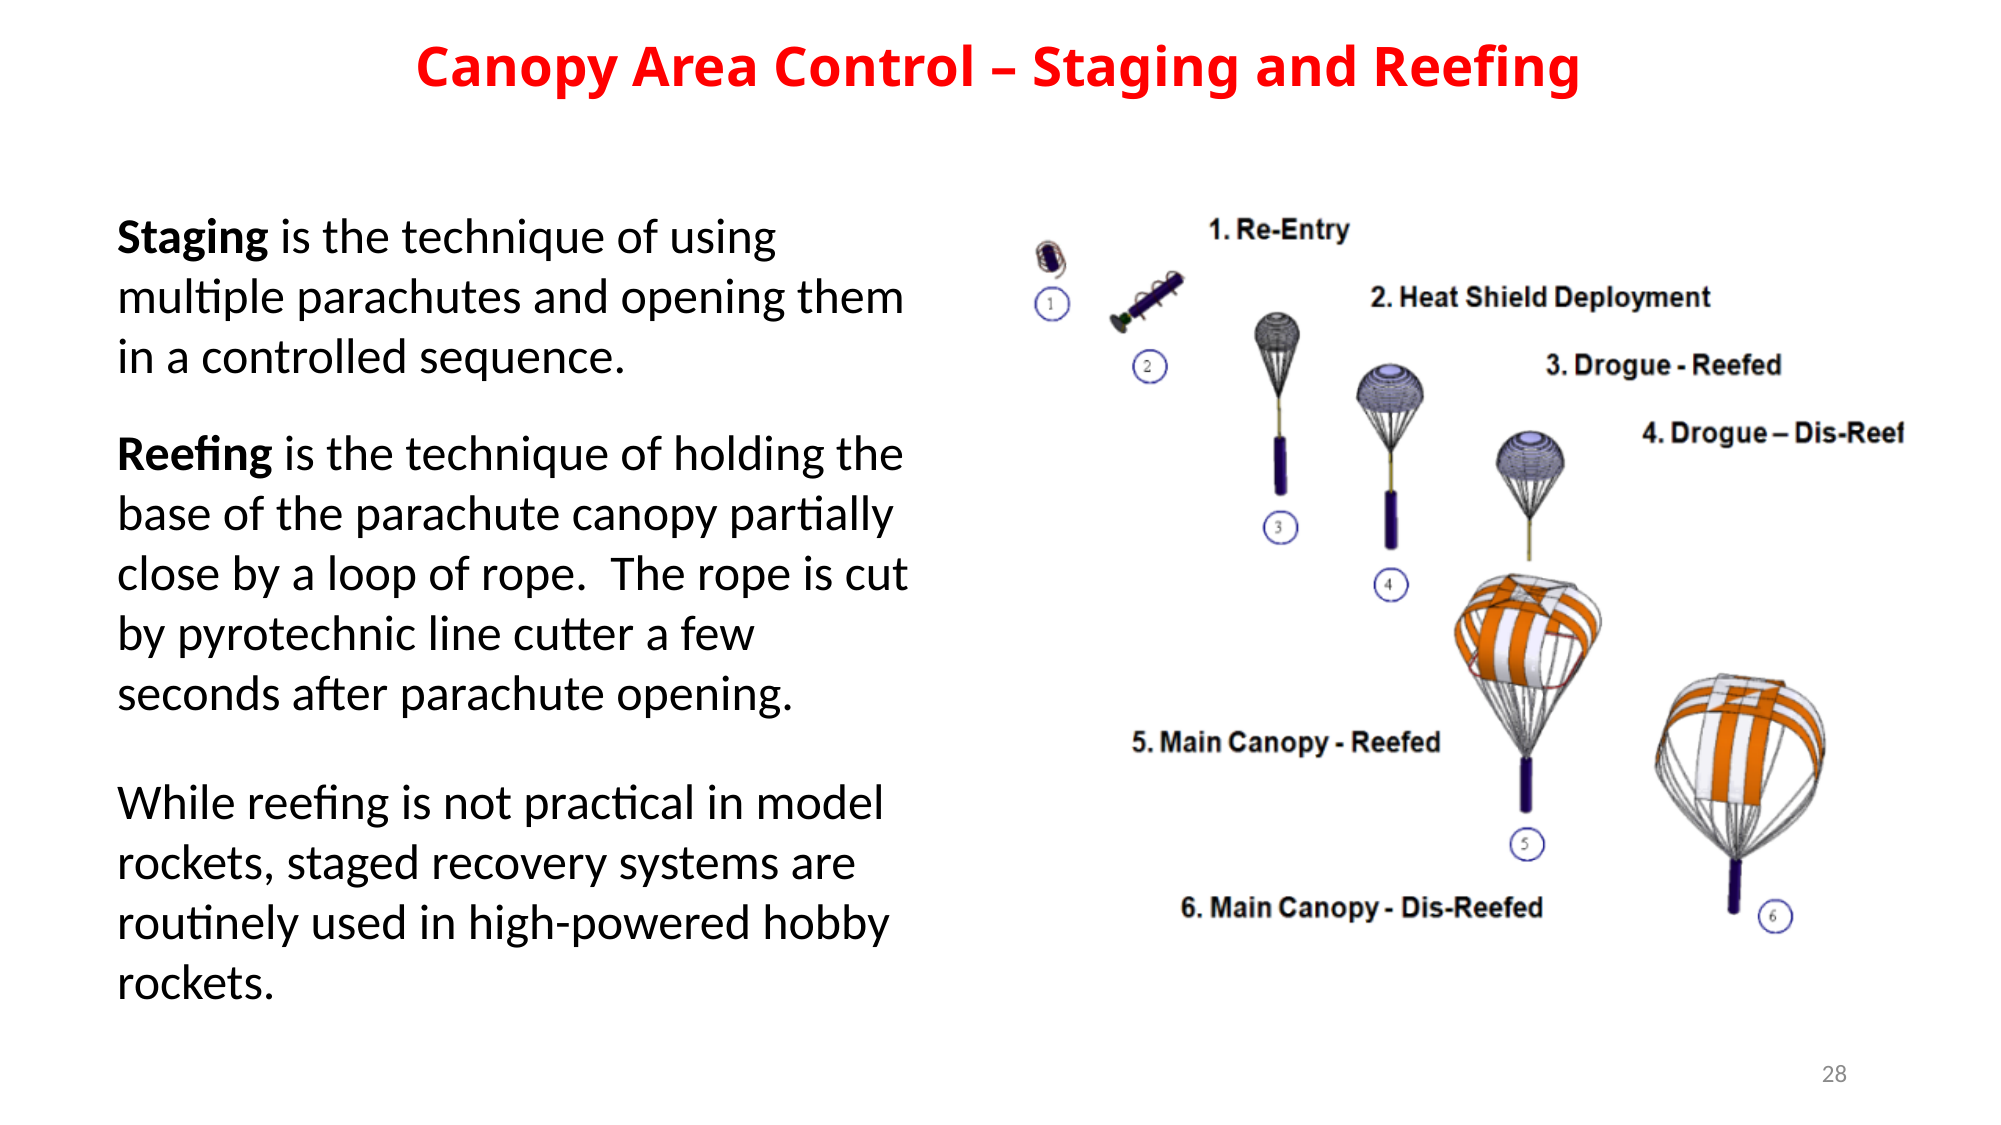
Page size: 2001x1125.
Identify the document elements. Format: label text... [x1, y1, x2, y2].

slide_number 28 [1412, 1042, 1863, 1103]
text_box Reefing is the technique of holding the base of the parachute canopy partially close by a loop of rope. The rope is cut by pyrotechnic line cutter a few seconds after parachute opening. [102, 412, 933, 728]
text_box Staging is the technique of using multiple parachutes and opening them in a controlled sequence. [102, 196, 933, 391]
picture [999, 212, 1935, 940]
title Canopy Area Control – Staging and Reefing [324, 12, 1675, 125]
text_box While reefing is not practical in model rockets, staged recovery systems are routinely used in high-powered hobby rockets. [102, 762, 933, 1017]
